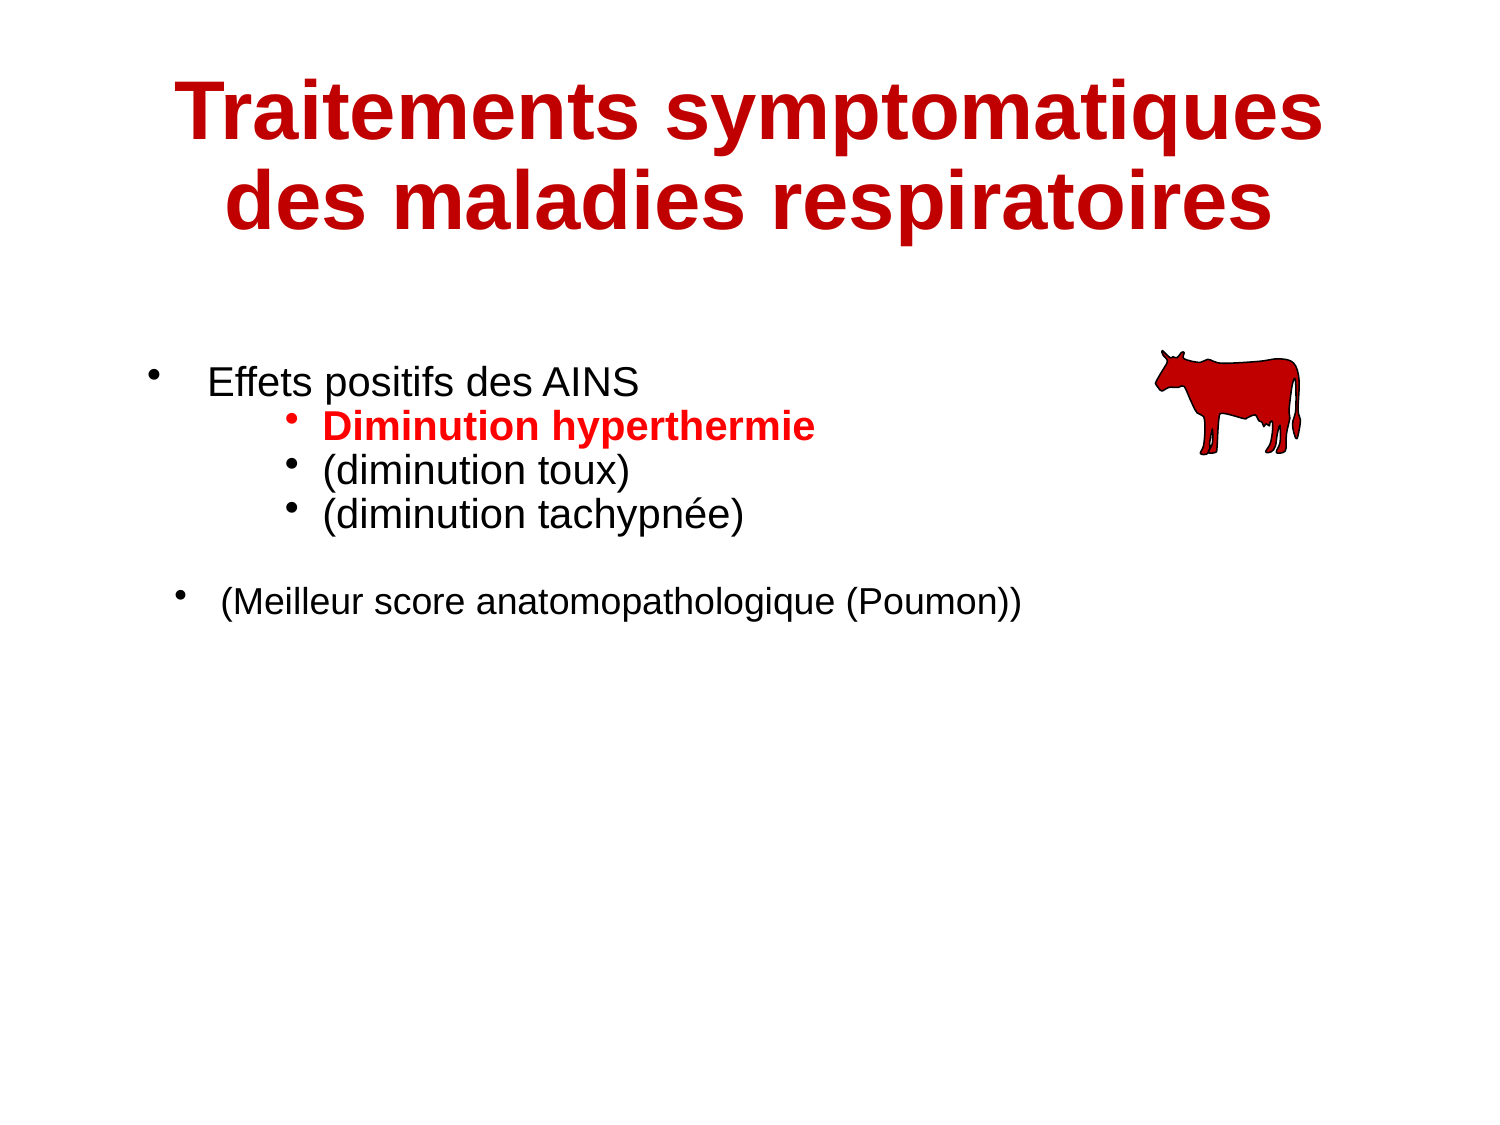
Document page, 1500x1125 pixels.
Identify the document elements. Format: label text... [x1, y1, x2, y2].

text_box Effets positifs des AINS Diminution hyperthermie (diminution toux) (diminution tachypnée) (Meilleur score anatomopathologique (Poumon)) [123, 350, 1034, 627]
text_box [1155, 350, 1301, 455]
title Traitements symptomatiques des maladies respiratoires [126, 101, 1374, 214]
